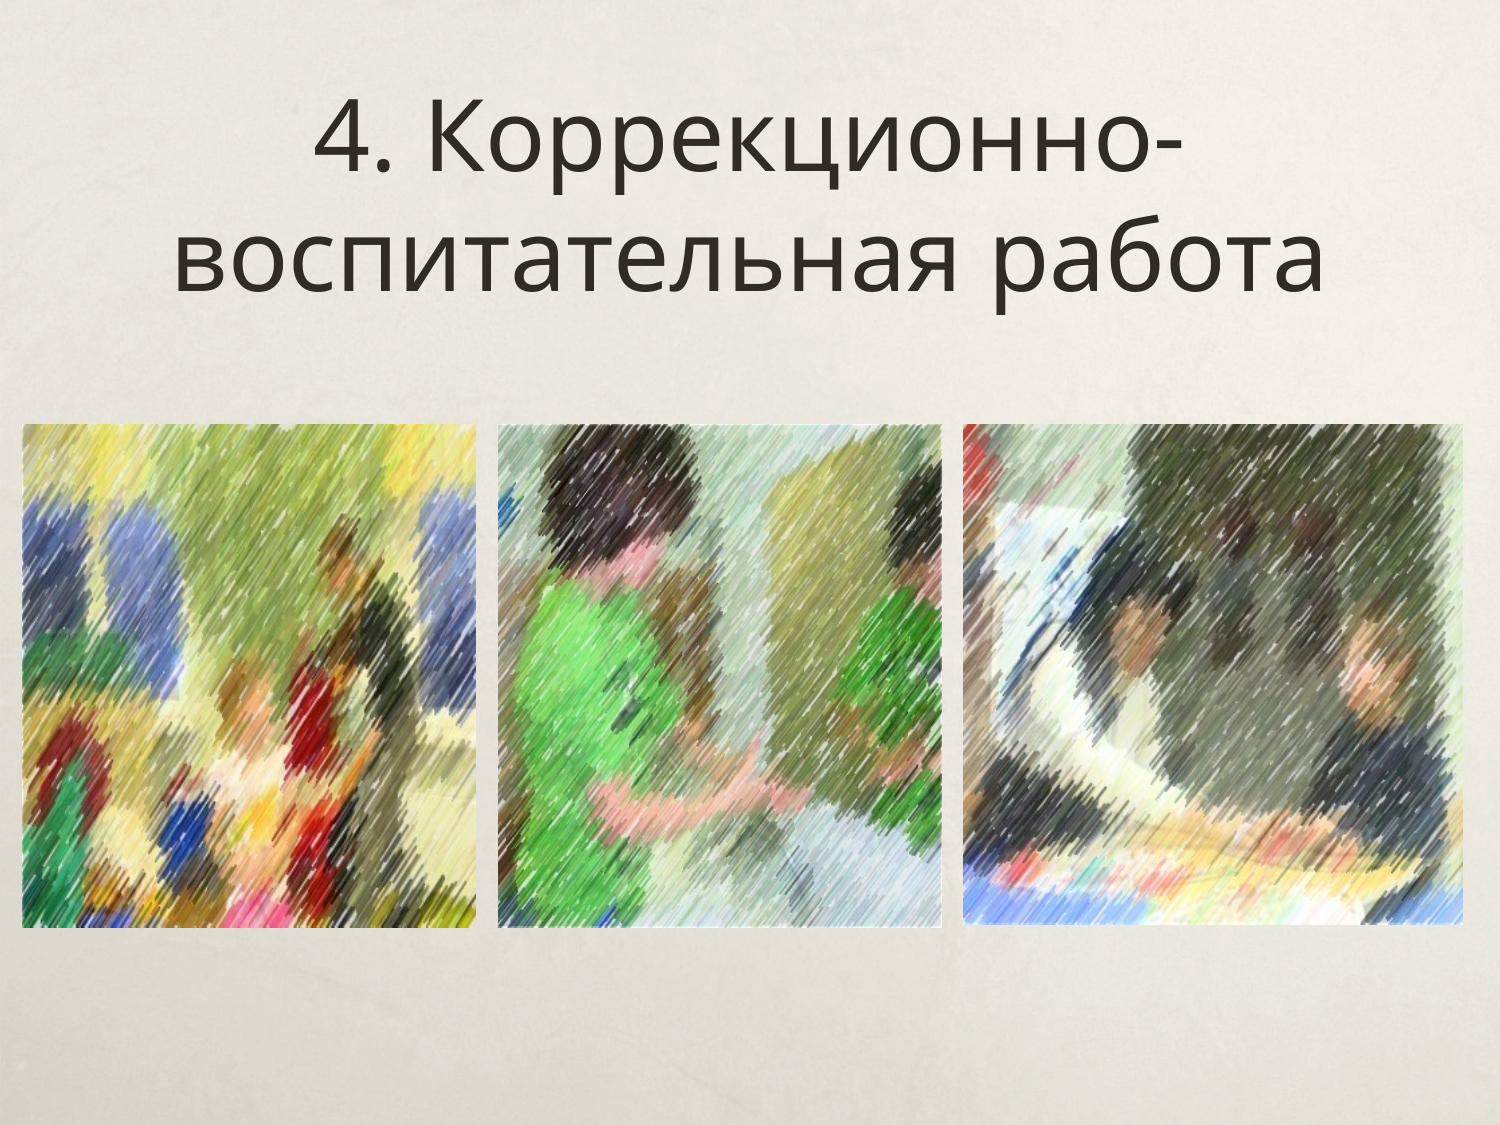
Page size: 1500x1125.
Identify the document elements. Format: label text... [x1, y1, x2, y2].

title 4. Коррекционно-воспитательная работа [81, 48, 1419, 319]
picture [962, 423, 1465, 930]
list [20, 423, 478, 930]
picture [497, 423, 943, 930]
